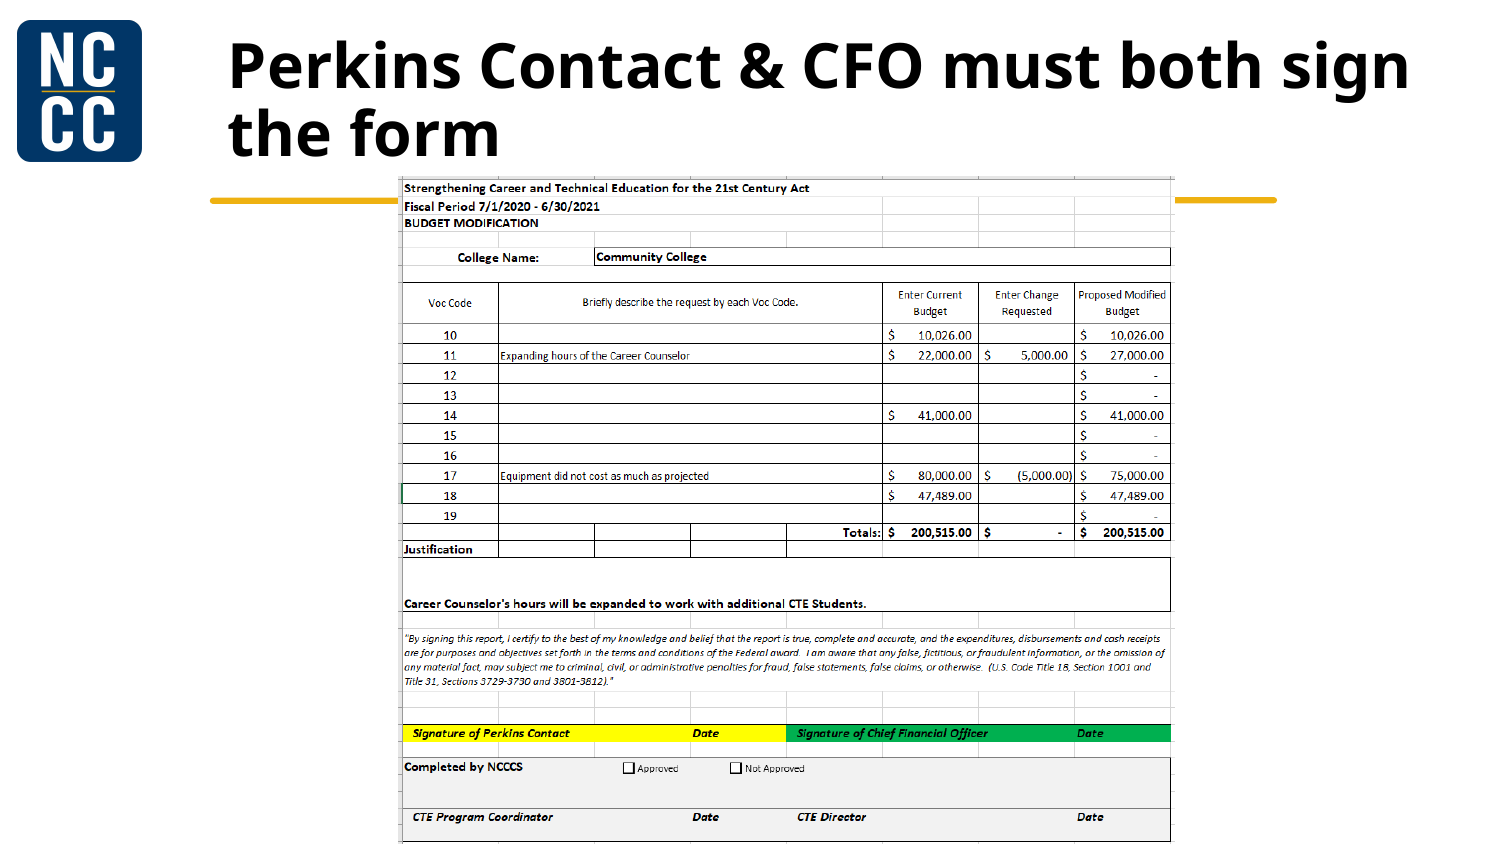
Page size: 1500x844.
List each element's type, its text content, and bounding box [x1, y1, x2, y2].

title Perkins Contact & CFO must both sign the form [212, 20, 1452, 184]
picture [398, 176, 1175, 844]
picture [17, 20, 142, 162]
